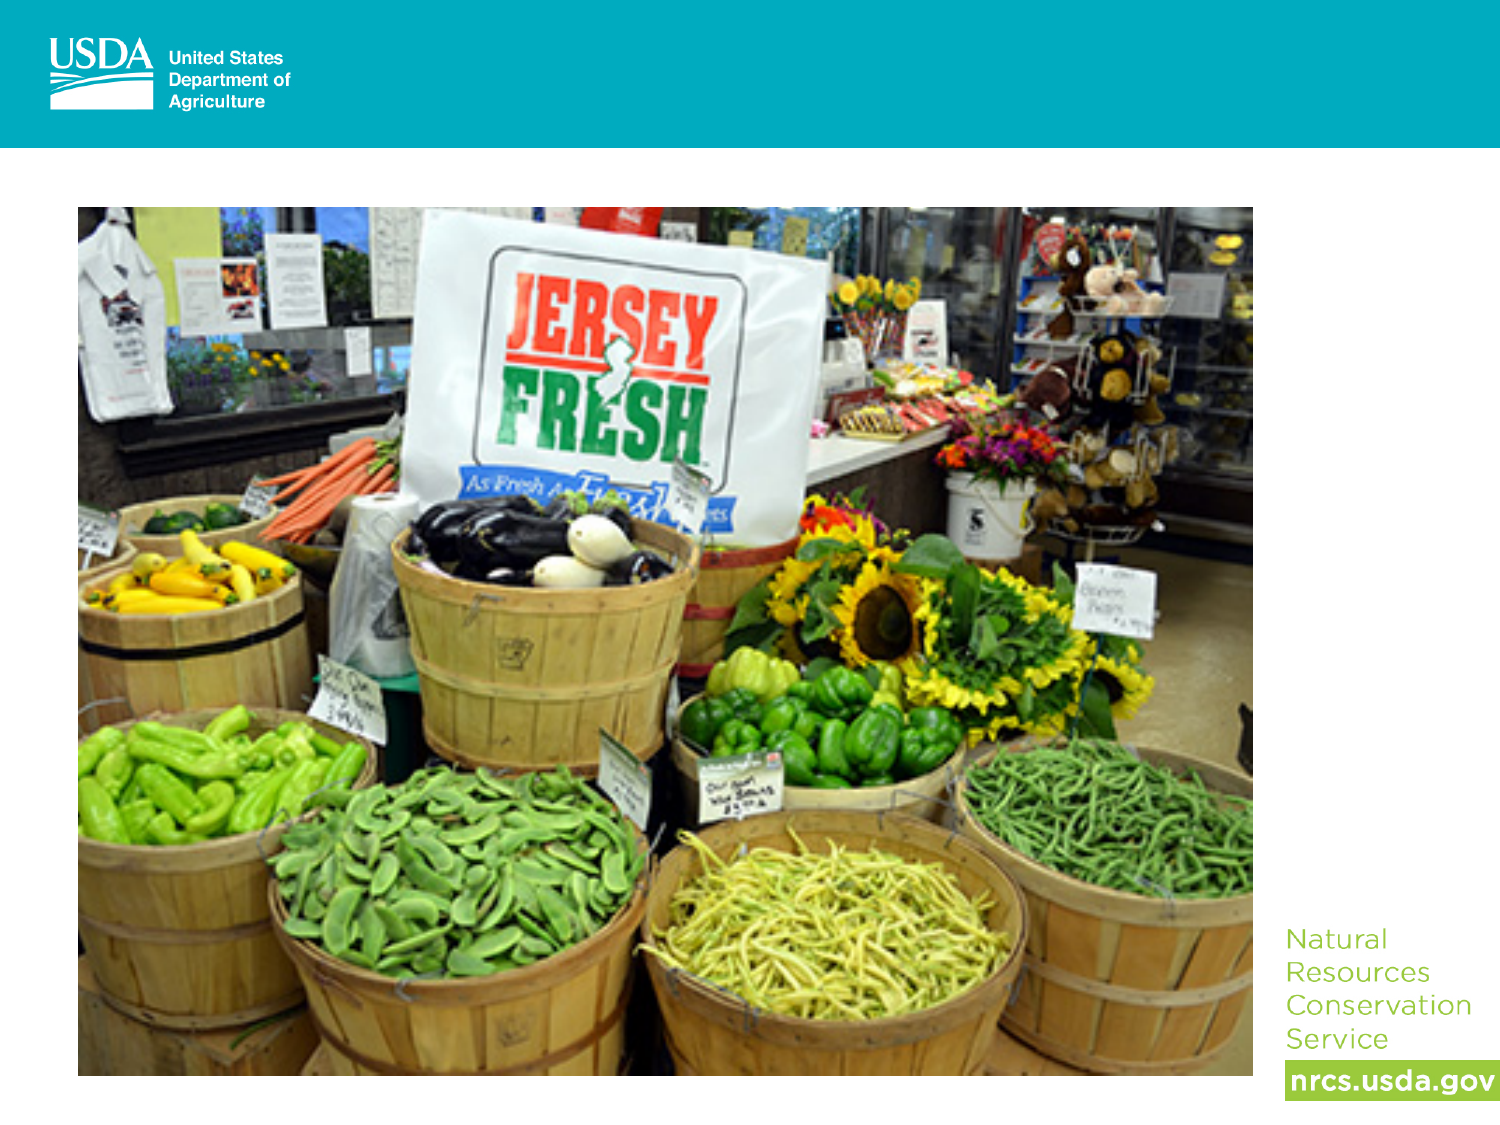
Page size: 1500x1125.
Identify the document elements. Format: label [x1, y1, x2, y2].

picture [0, 0, 1500, 1125]
list [78, 207, 1253, 1076]
